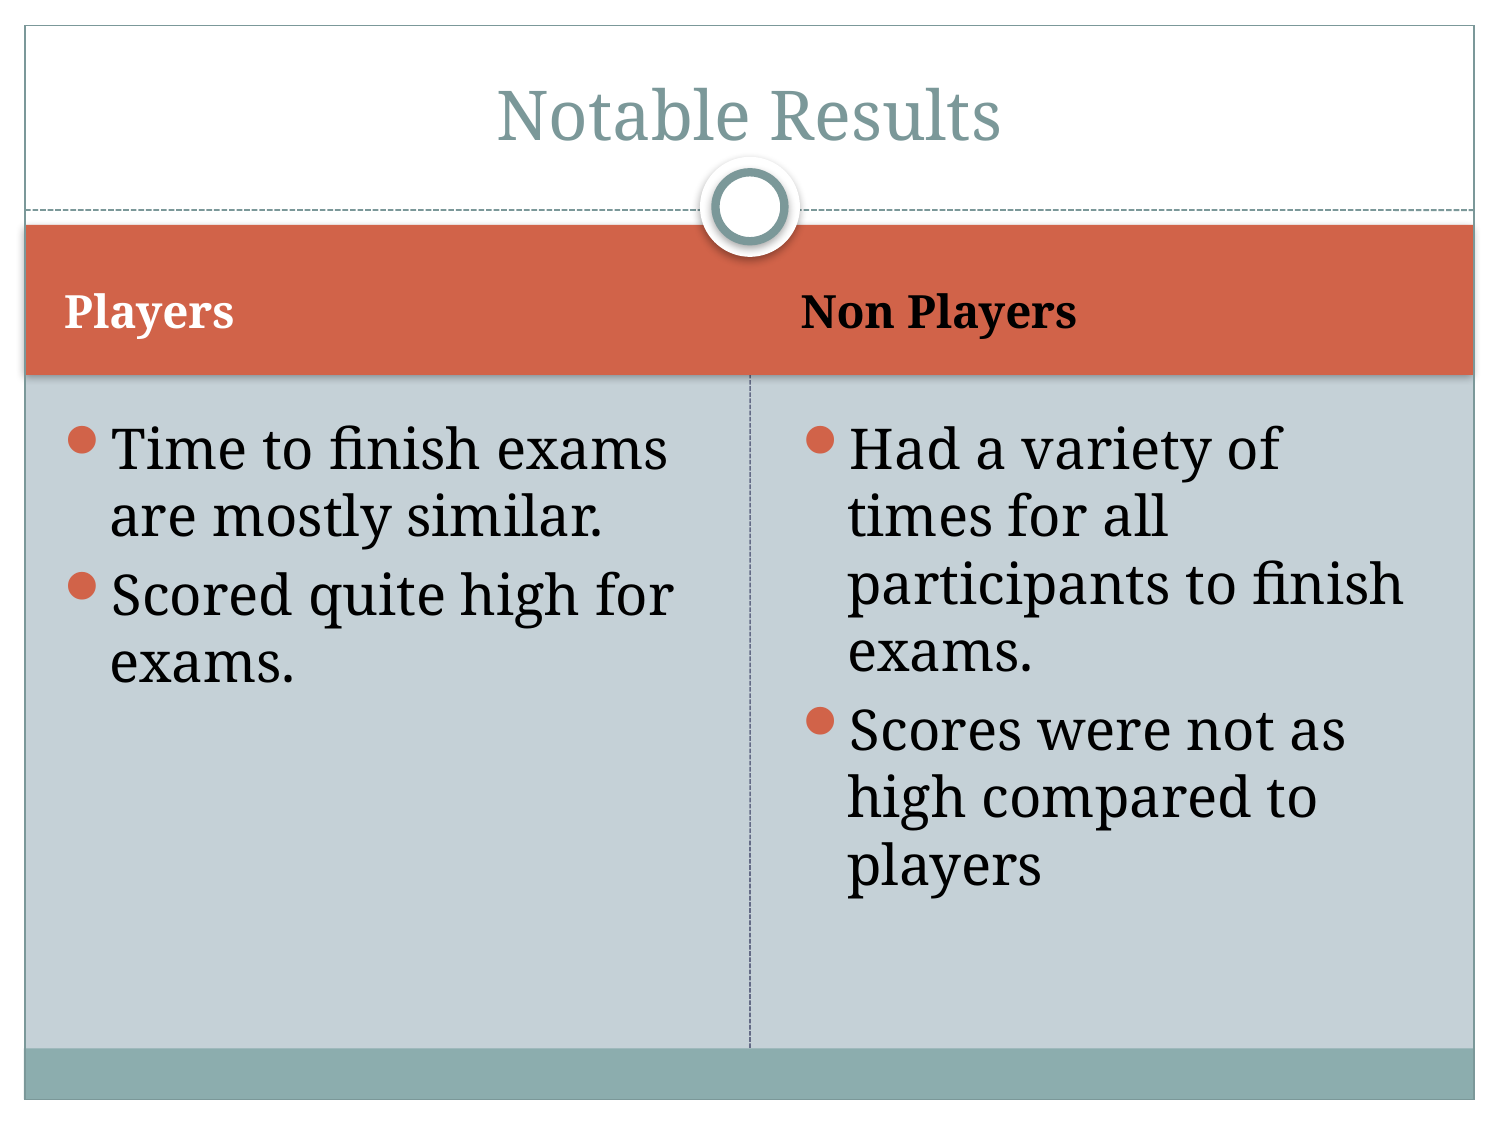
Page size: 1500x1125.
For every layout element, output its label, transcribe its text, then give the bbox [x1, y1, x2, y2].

title Notable Results [49, 37, 1450, 162]
list Players [48, 249, 714, 371]
list Had a variety of times for all participants to finish exams. Scores were not as high compared to players [787, 405, 1450, 1033]
list Non Players [785, 249, 1450, 371]
list Time to finish exams are mostly similar. Scored quite high for exams. [49, 405, 713, 1032]
